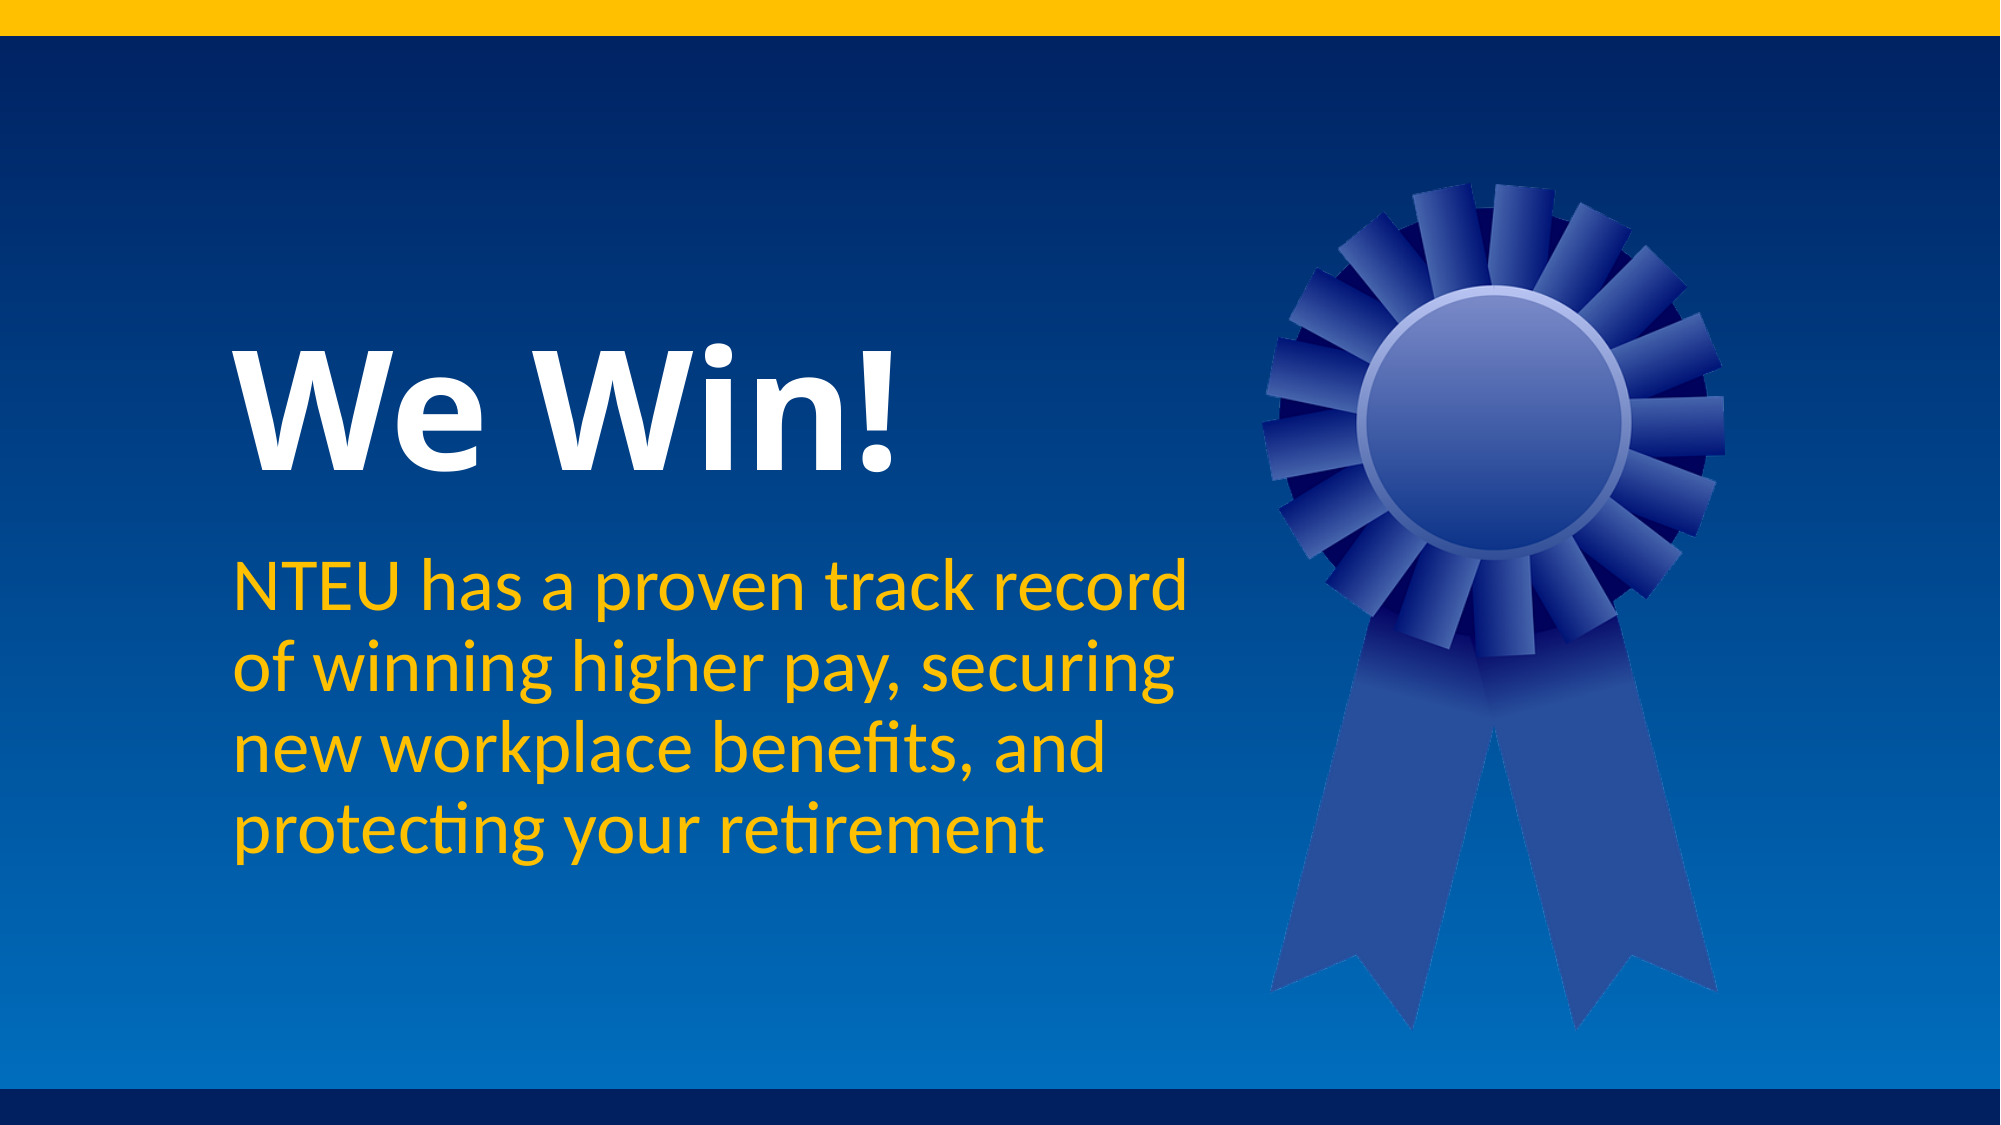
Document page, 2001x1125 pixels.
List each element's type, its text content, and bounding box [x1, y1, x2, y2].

picture [1262, 183, 1725, 1031]
title We Win! [217, 267, 1079, 514]
list NTEU has a proven track record of winning higher pay, securing new workplace benefits, and protecting your retirement [217, 538, 1220, 785]
